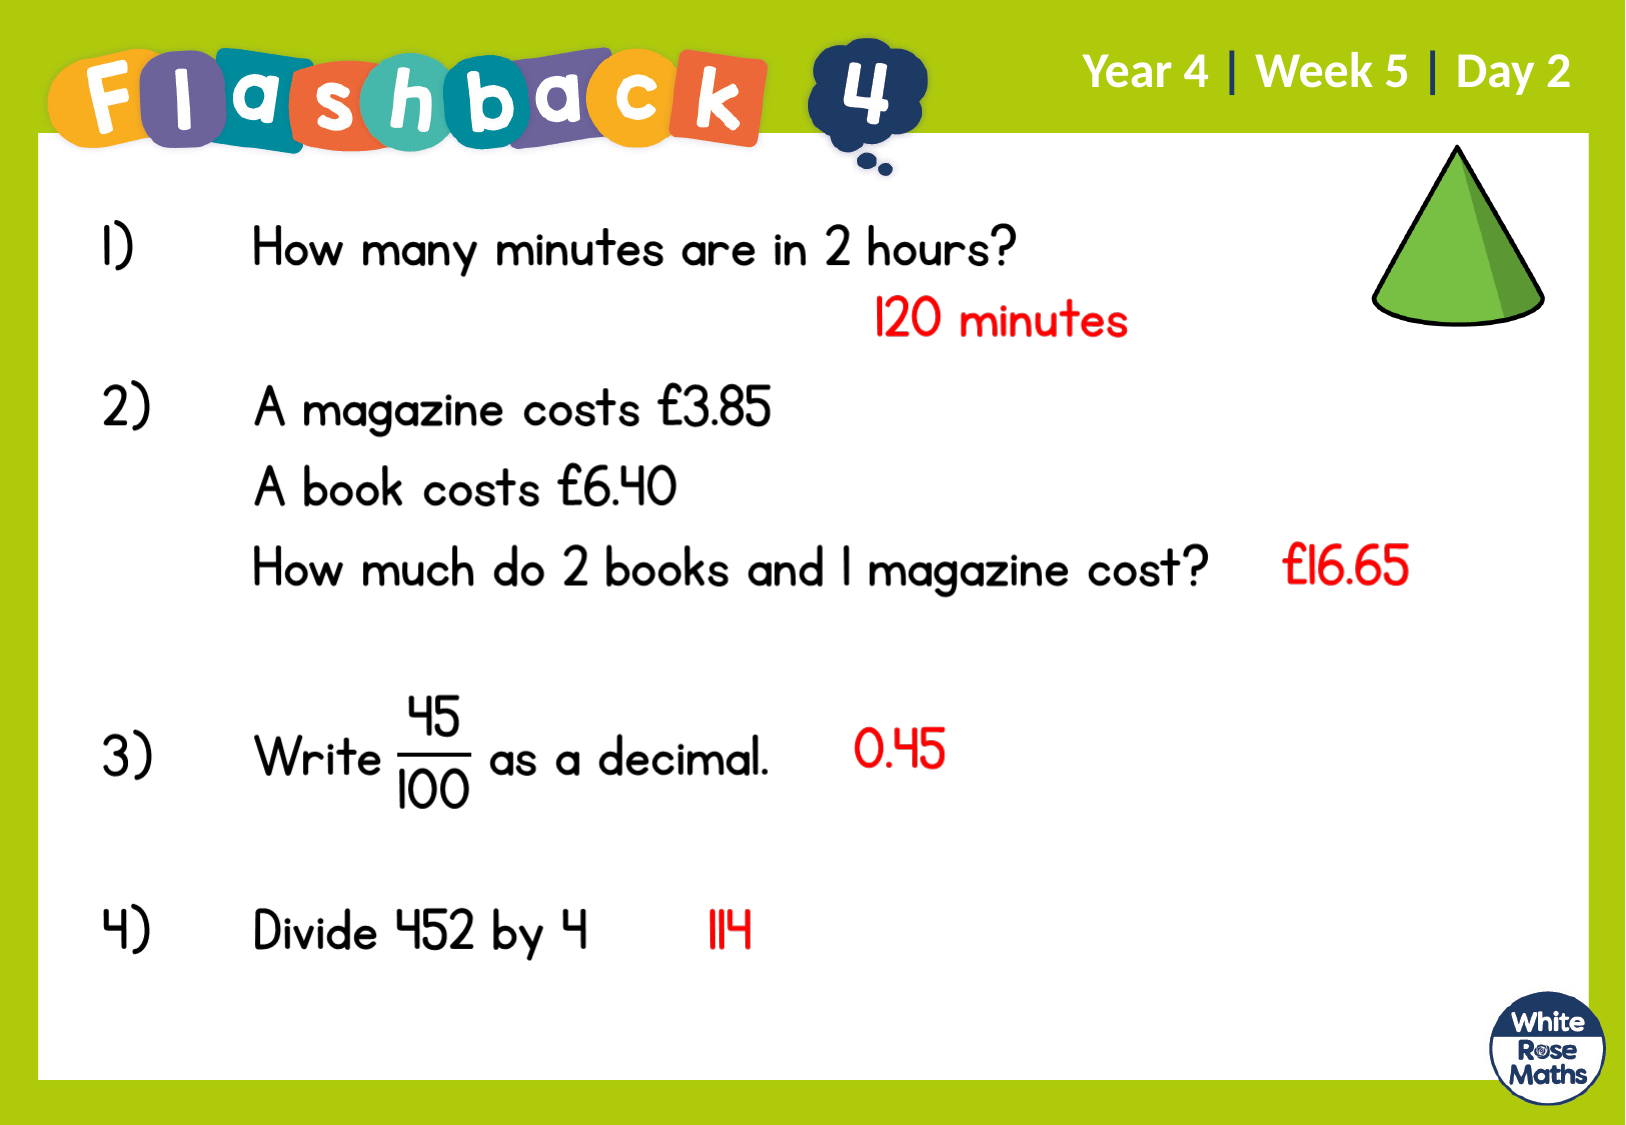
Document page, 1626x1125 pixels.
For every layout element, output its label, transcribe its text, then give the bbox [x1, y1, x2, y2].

text_box Year 4 | Week 5 | Day 2 [991, 36, 1587, 108]
picture [0, 0, 1626, 1125]
